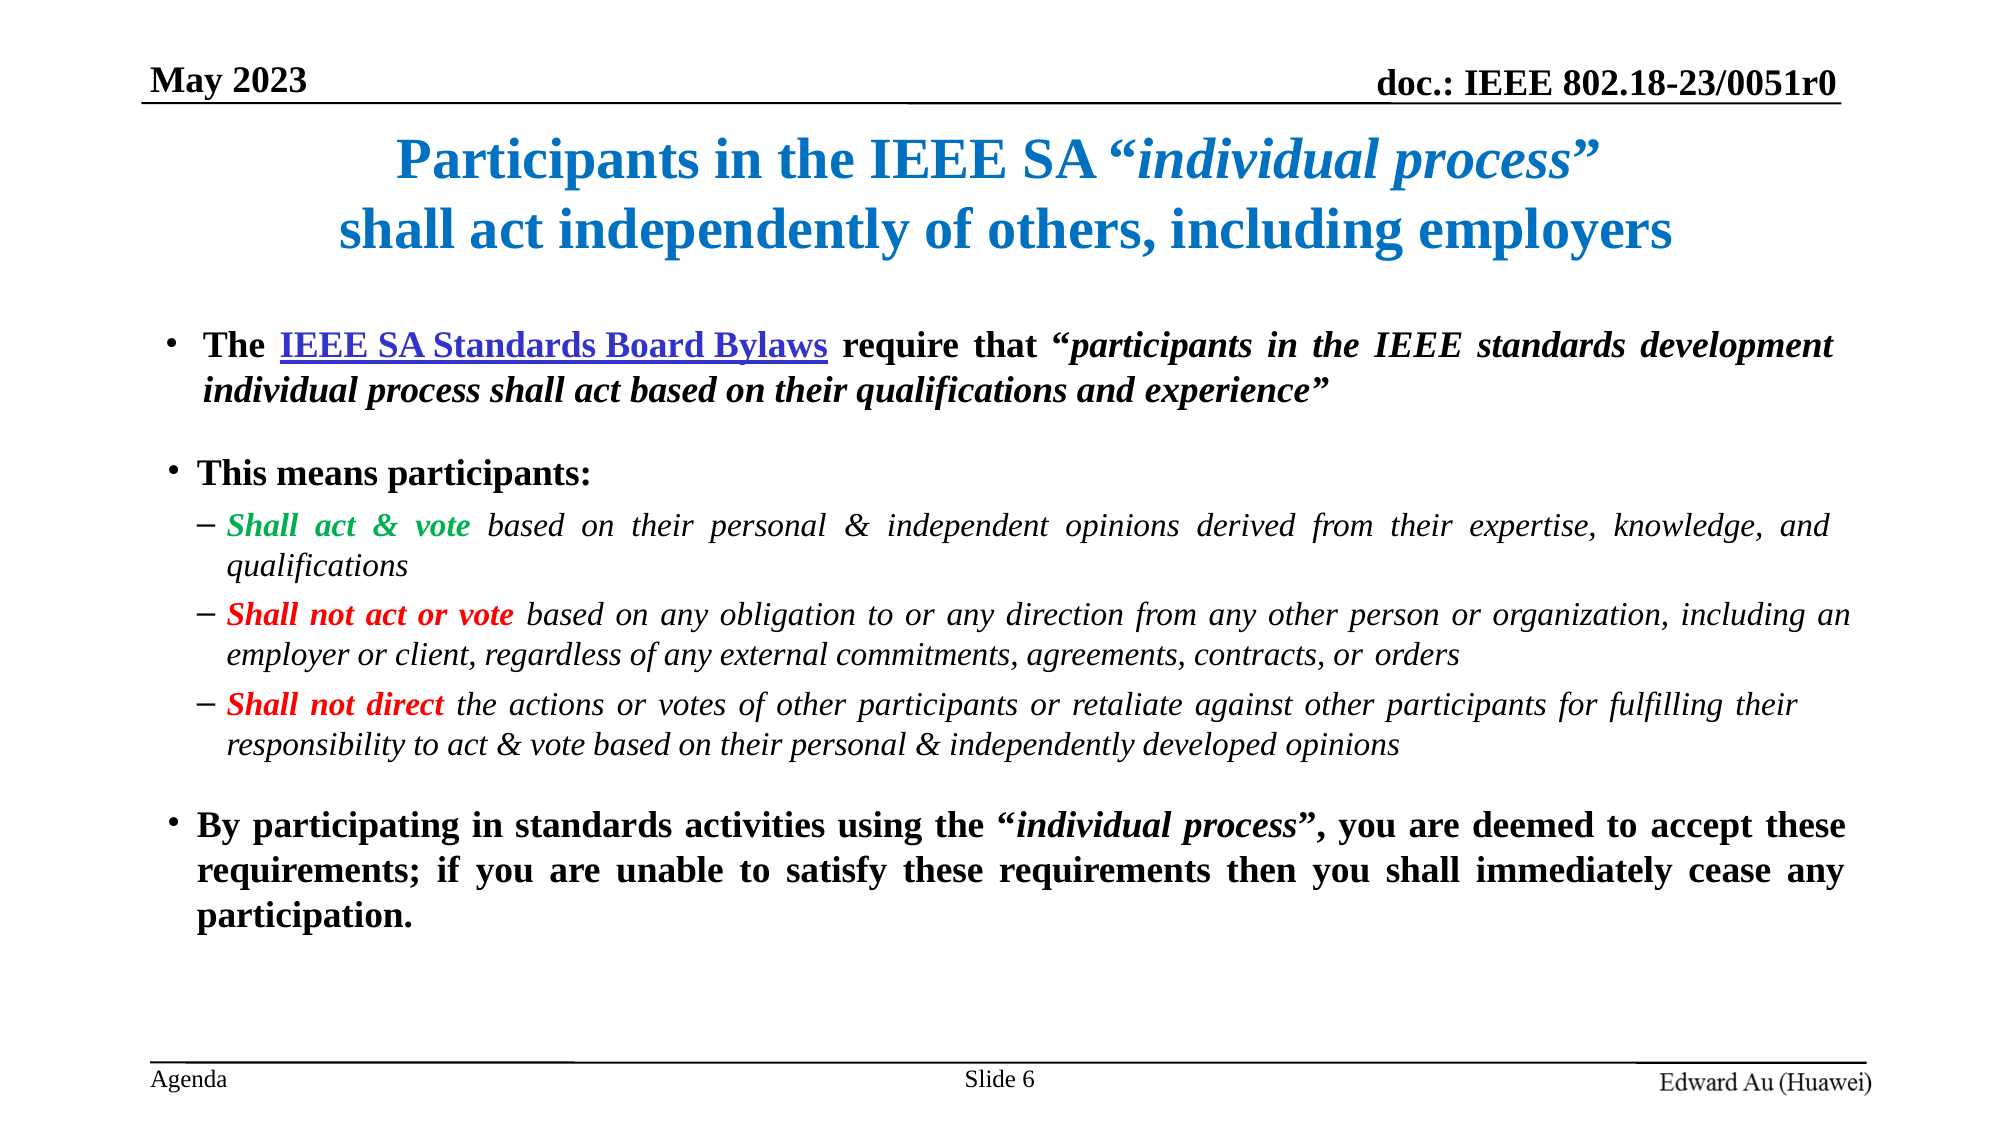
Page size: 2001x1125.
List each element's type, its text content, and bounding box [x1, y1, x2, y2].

title Participants in the IEEE SA “individual process” shall act independently of others, including employers [162, 104, 1851, 276]
list The IEEE SA Standards Board Bylaws require that “participants in the IEEE standards development individual process shall act based on their qualifications and experience” This means participants: Shall act & vote based on their personal & independent opinions derived from their expertise, knowledge, and qualifications Shall not act or vote based on any obligation to or any direction from any other person or organization, including an employer or client, regardless of any external commitments, agreements, contracts, or orders Shall not direct the actions or votes of other participants or retaliate against other participants for fulfilling their responsibility to act & vote based on their personal & independently developed opinions By participating in standards activities using the “individual process”, you are deemed to accept these requirements; if you are unable to satisfy these requirements then you shall immediately cease any participation. [149, 312, 1869, 988]
slide_number Slide 6 [933, 1061, 1067, 1123]
picture [1174, 1058, 1887, 1113]
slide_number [149, 54, 651, 101]
